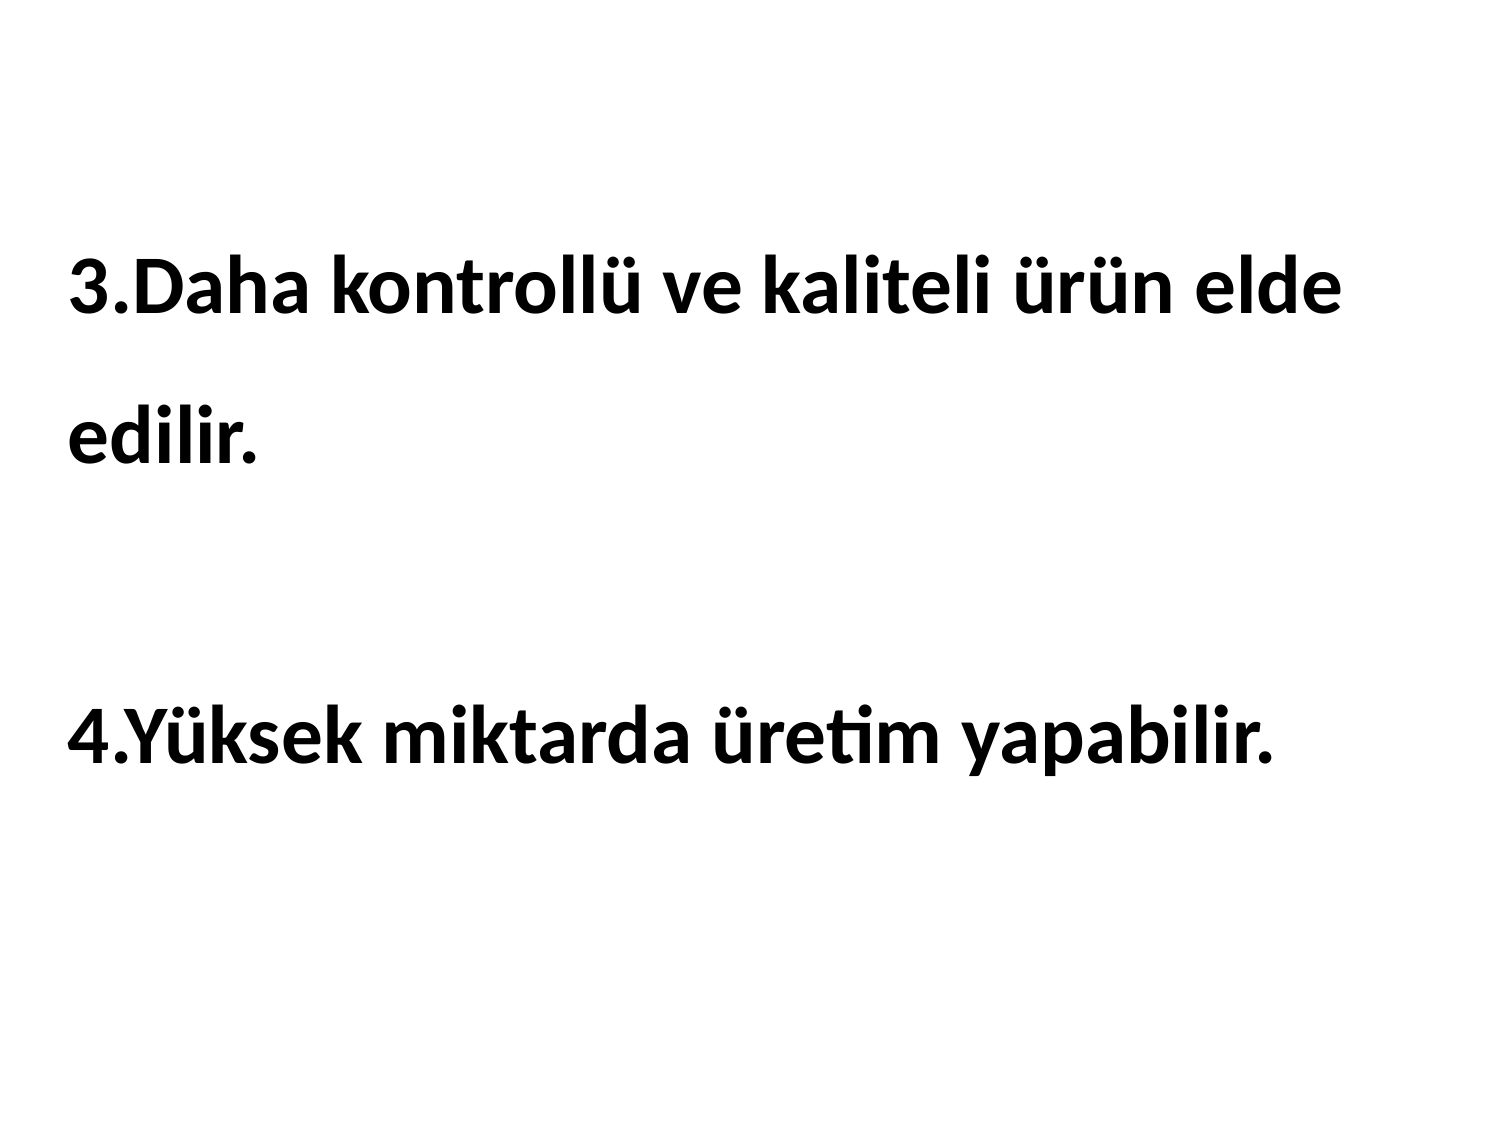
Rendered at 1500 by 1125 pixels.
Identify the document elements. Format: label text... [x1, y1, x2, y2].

text_box 3.Daha kontrollü ve kaliteli ürün elde edilir. 4.Yüksek miktarda üretim yapabilir. [53, 172, 1471, 788]
